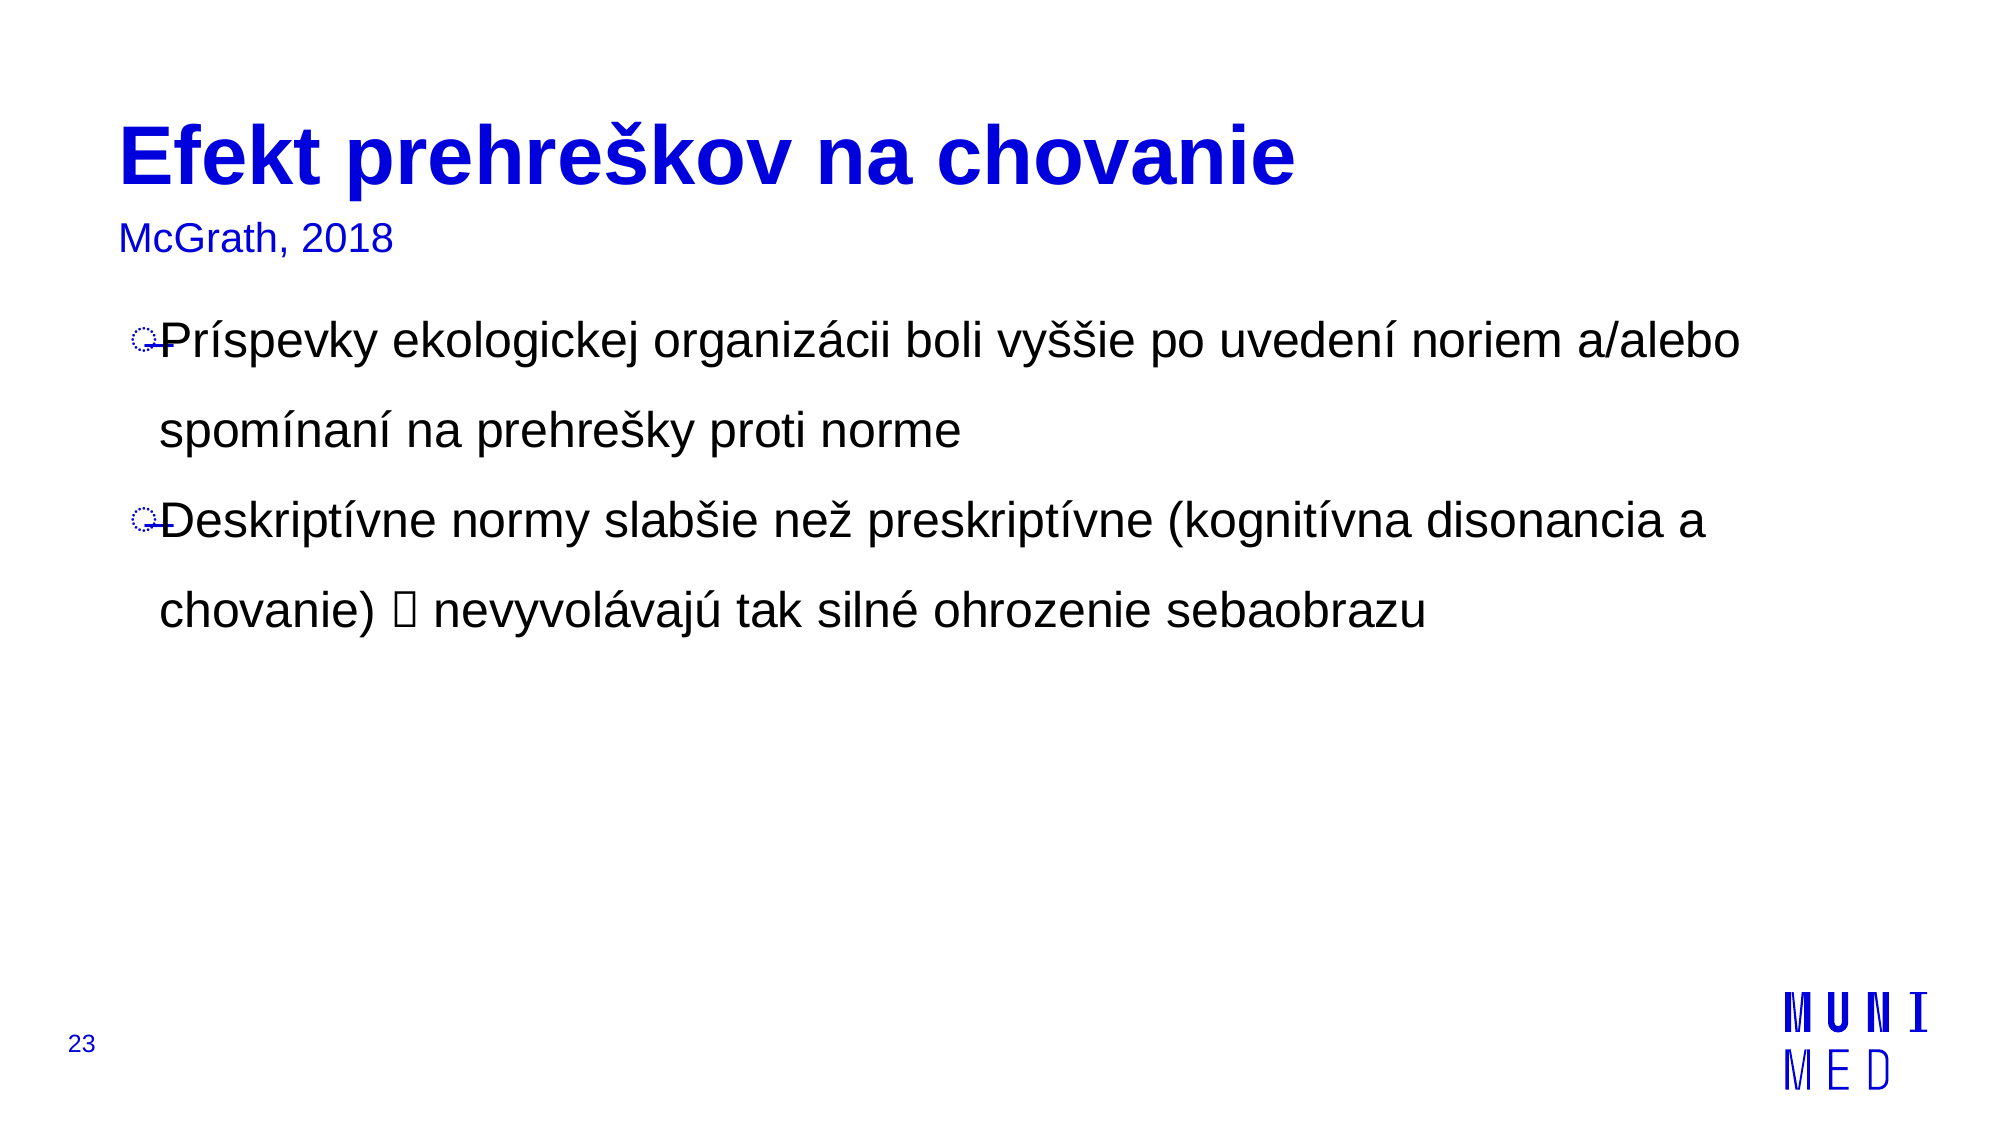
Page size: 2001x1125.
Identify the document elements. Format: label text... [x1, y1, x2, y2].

list McGrath, 2018 [118, 212, 1882, 258]
list Príspevky ekologickej organizácii boli vyššie po uvedení noriem a/alebo spomínaní na prehrešky proti norme Deskriptívne normy slabšie než preskriptívne (kognitívna disonancia a chovanie)  nevyvolávajú tak silné ohrozenie sebaobrazu [118, 277, 1883, 957]
slide_number 23 [67, 1021, 110, 1063]
title Efekt prehreškov na chovanie [118, 118, 1883, 193]
